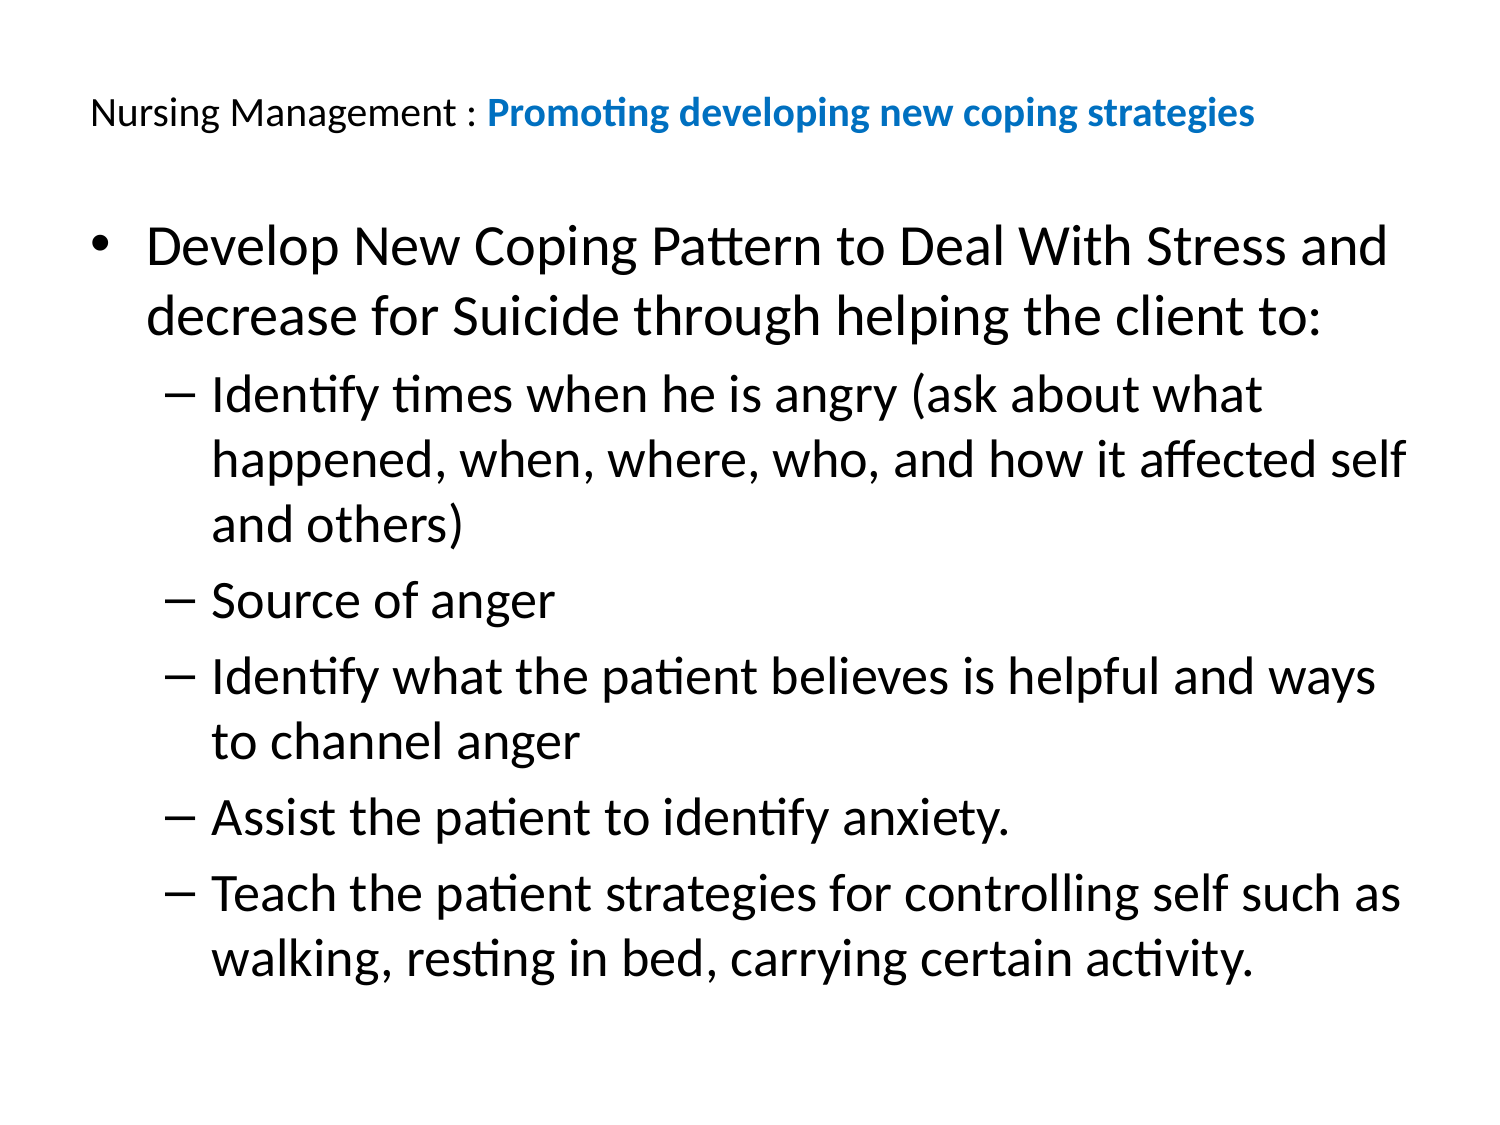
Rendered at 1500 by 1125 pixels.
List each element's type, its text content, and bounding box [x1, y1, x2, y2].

list Develop New Coping Pattern to Deal With Stress and decrease for Suicide through helping the client to: Identify times when he is angry (ask about what happened, when, where, who, and how it affected self and others) Source of anger Identify what the patient believes is helpful and ways to channel anger Assist the patient to identify anxiety. Teach the patient strategies for controlling self such as walking, resting in bed, carrying certain activity. [75, 200, 1425, 1005]
title Nursing Management : Promoting developing new coping strategies [75, 45, 1425, 175]
